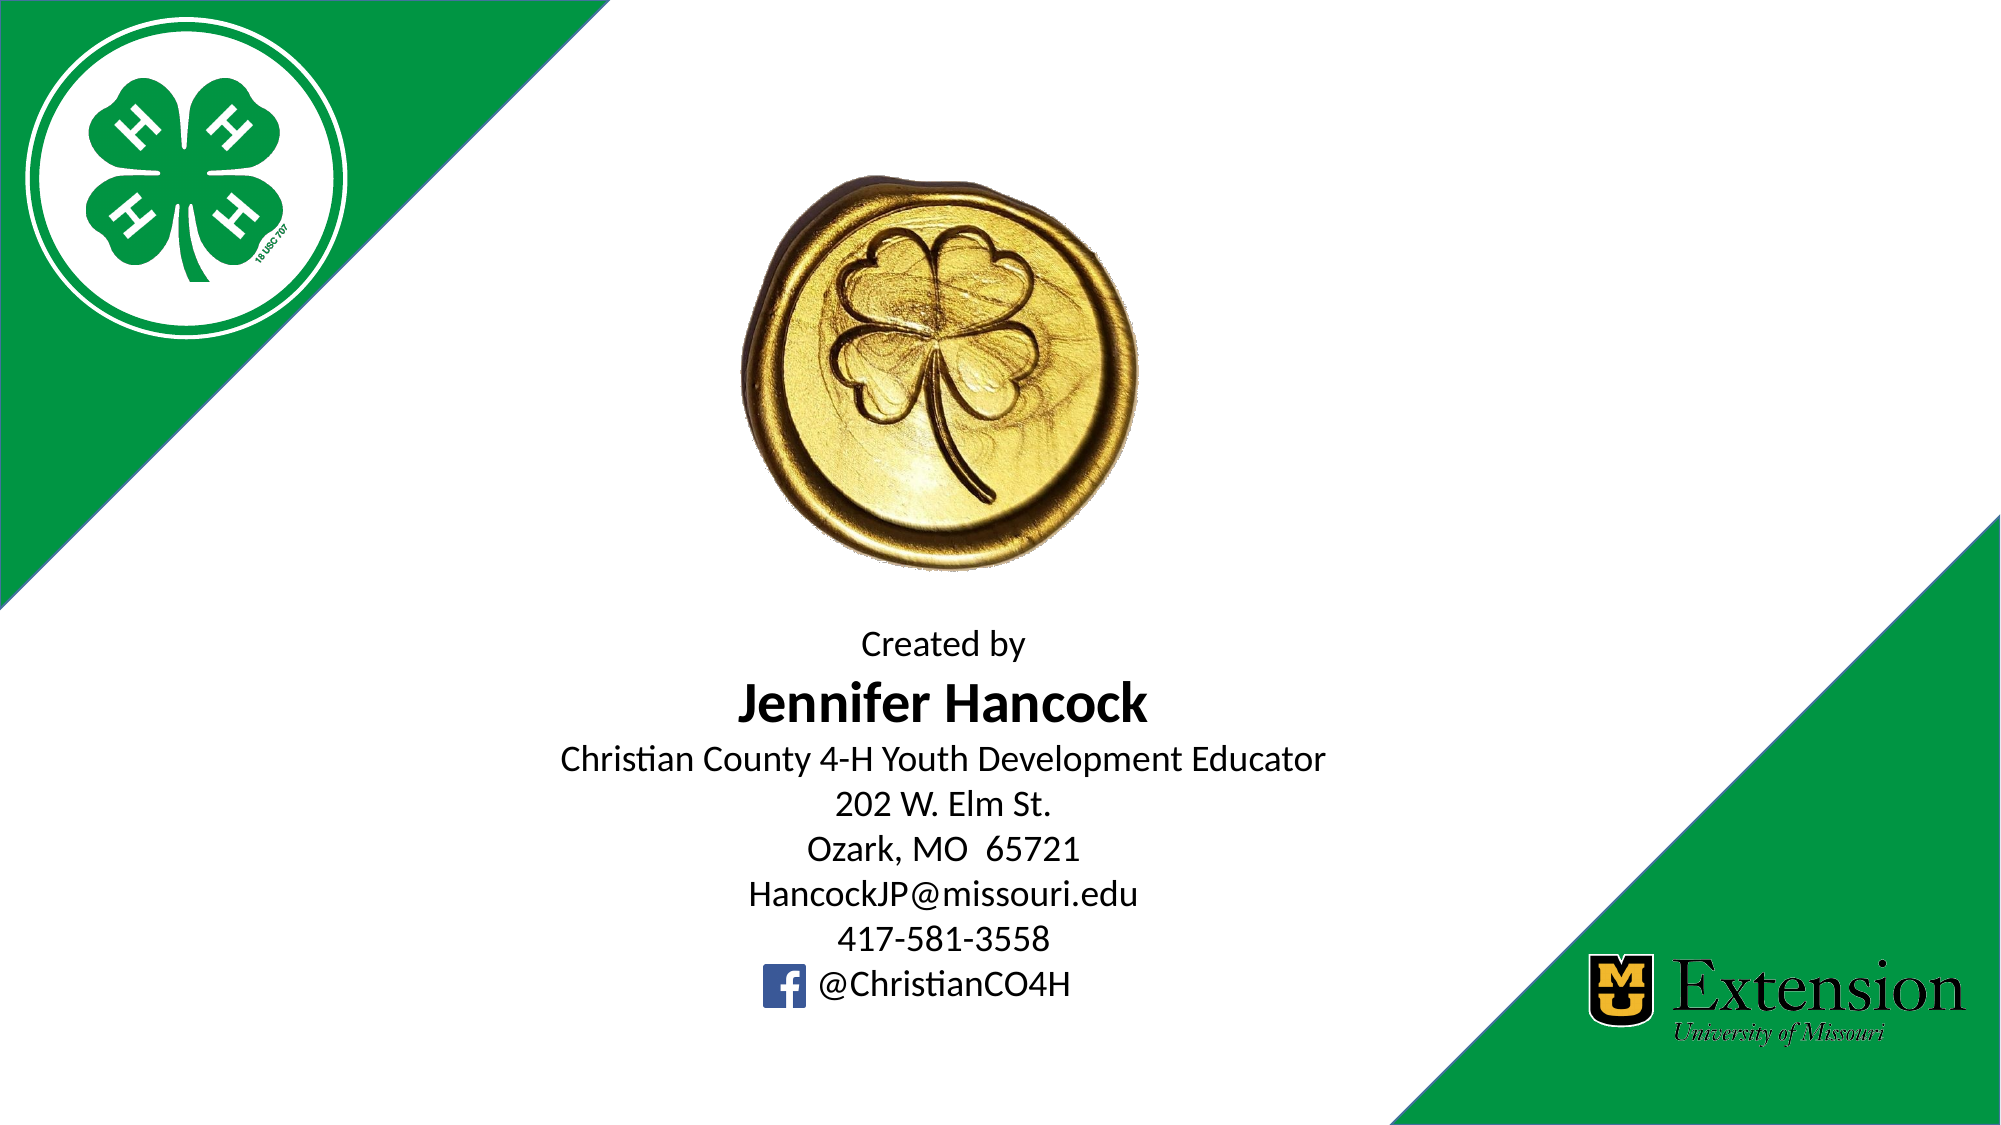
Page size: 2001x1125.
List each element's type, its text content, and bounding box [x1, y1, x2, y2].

picture [86, 75, 287, 282]
text_box Created by Jennifer Hancock Christian County 4-H Youth Development Educator 202 W. Elm St. Ozark, MO 65721 HancockJP@missouri.edu 417-581-3558 @ChristianCO4H [441, 611, 1447, 1012]
picture [731, 148, 1157, 612]
picture [1565, 931, 1987, 1064]
picture [763, 964, 806, 1008]
